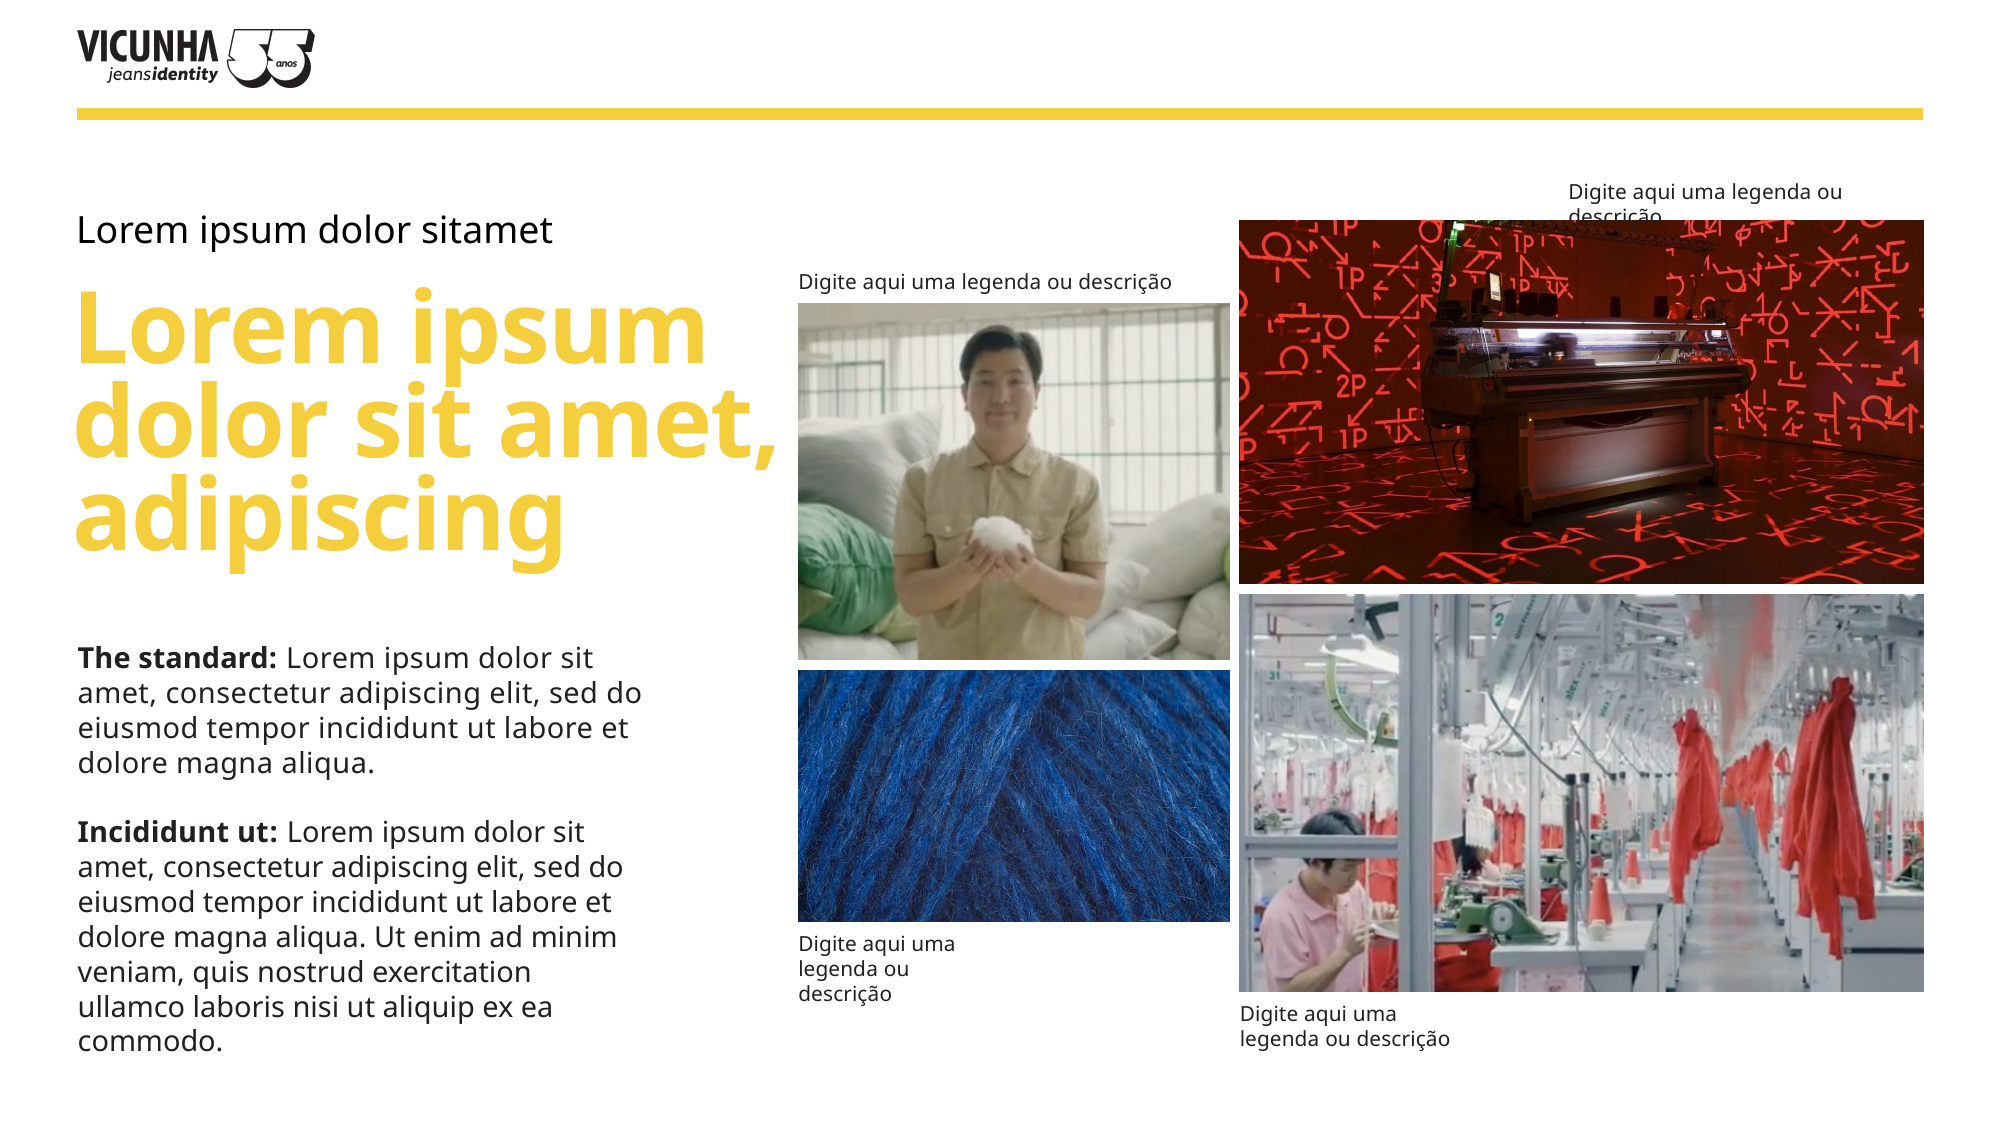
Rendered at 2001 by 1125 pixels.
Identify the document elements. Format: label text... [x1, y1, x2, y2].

text_box Digite aqui uma legenda ou descrição [797, 929, 1000, 1007]
text_box Digite aqui uma legenda ou descrição [1567, 177, 1926, 229]
text_box The standard: Lorem ipsum dolor sit amet, consectetur adipiscing elit, sed do eiusmod tempor incididunt ut labore et dolore magna aliqua. Incididunt ut: Lorem ipsum dolor sit amet, consectetur adipiscing elit, sed do eiusmod tempor incididunt ut labore et dolore magna aliqua. Ut enim ad minim veniam, quis nostrud exercitation ullamco laboris nisi ut aliquip ex ea commodo. [76, 638, 646, 1058]
text_box Digite aqui uma legenda ou descrição [1238, 999, 1464, 1051]
text_box Lorem ipsum dolor sit amet, adipiscing [71, 287, 792, 571]
text_box Digite aqui uma legenda ou descrição [797, 267, 1194, 294]
text_box Lorem ipsum dolor sitamet [61, 198, 607, 259]
picture [798, 670, 1230, 922]
picture [798, 303, 1230, 660]
picture [77, 29, 315, 88]
picture [1239, 594, 1924, 992]
picture [1239, 220, 1924, 584]
